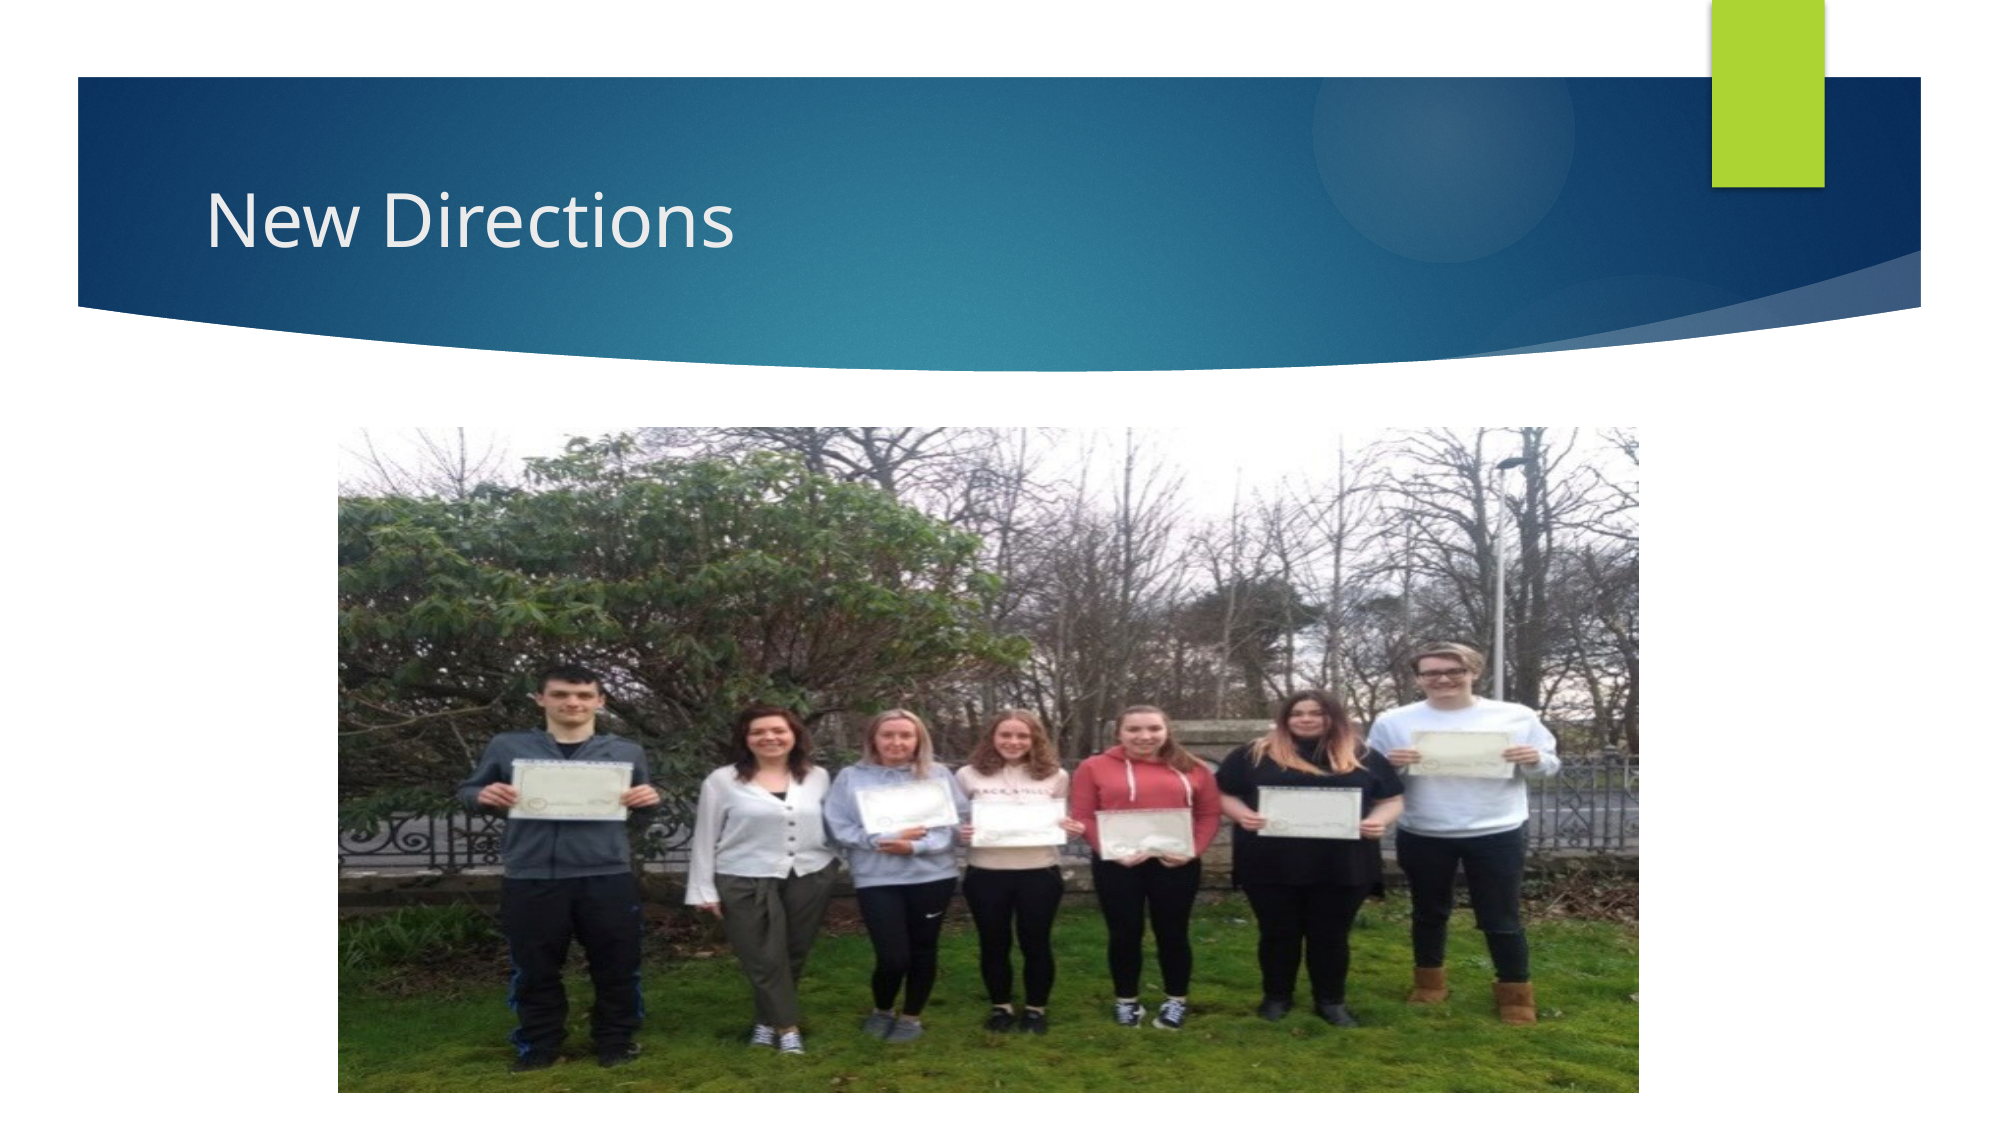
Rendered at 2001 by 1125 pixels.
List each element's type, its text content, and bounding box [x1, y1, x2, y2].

title New Directions [189, 159, 1627, 276]
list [338, 426, 1639, 1094]
